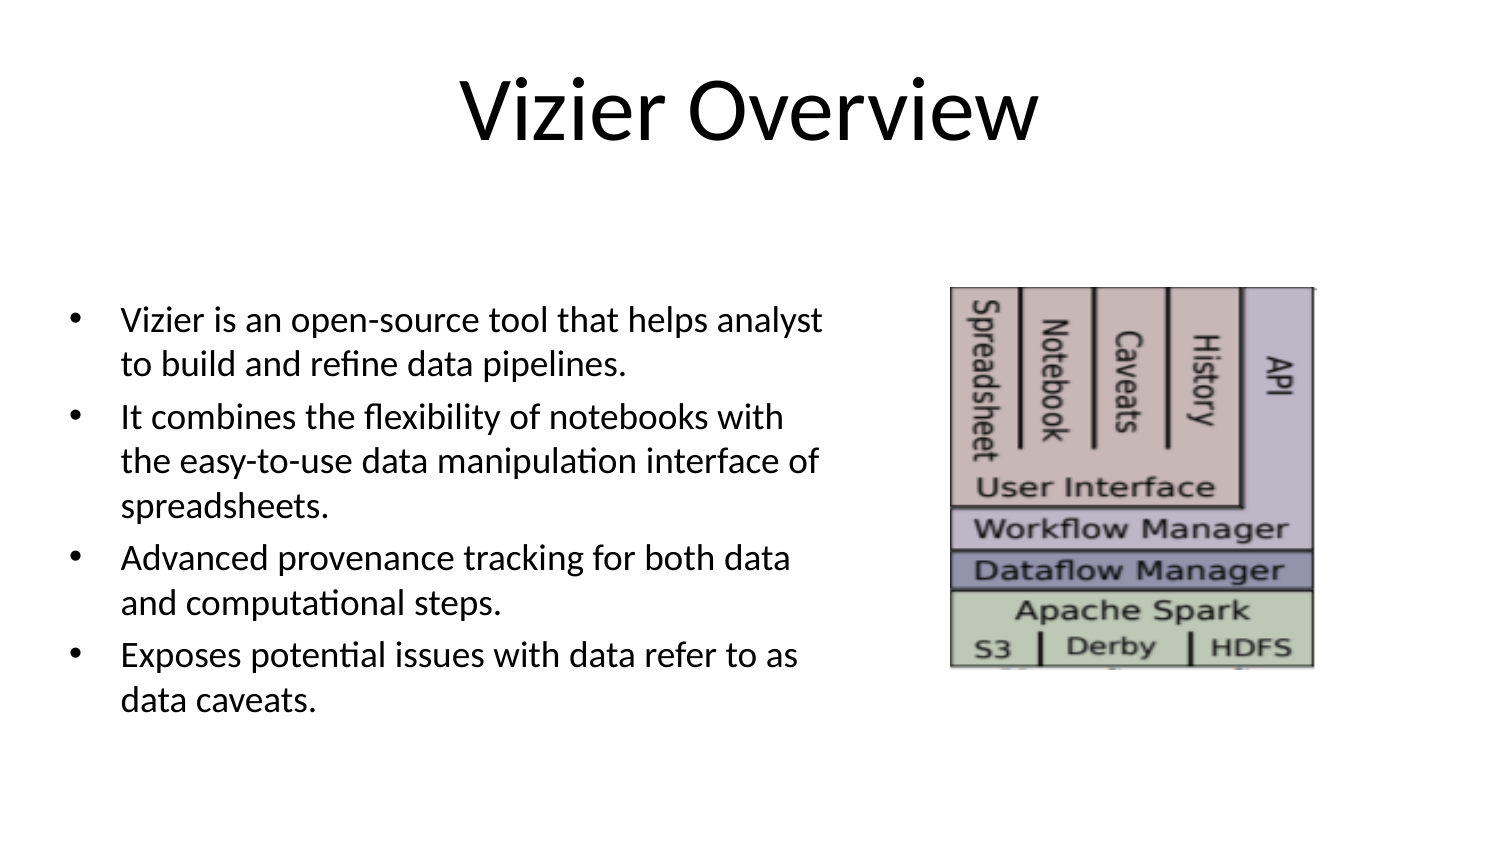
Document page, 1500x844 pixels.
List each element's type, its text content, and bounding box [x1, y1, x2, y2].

title Vizier Overview [75, 33, 1425, 175]
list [950, 287, 1318, 671]
list Vizier is an open-source tool that helps analyst to build and refine data pipelines. It combines the flexibility of notebooks with the easy-to-use data manipulation interface of spreadsheets. Advanced provenance tracking for both data and computational steps. Exposes potential issues with data refer to as data caveats. [54, 287, 842, 731]
